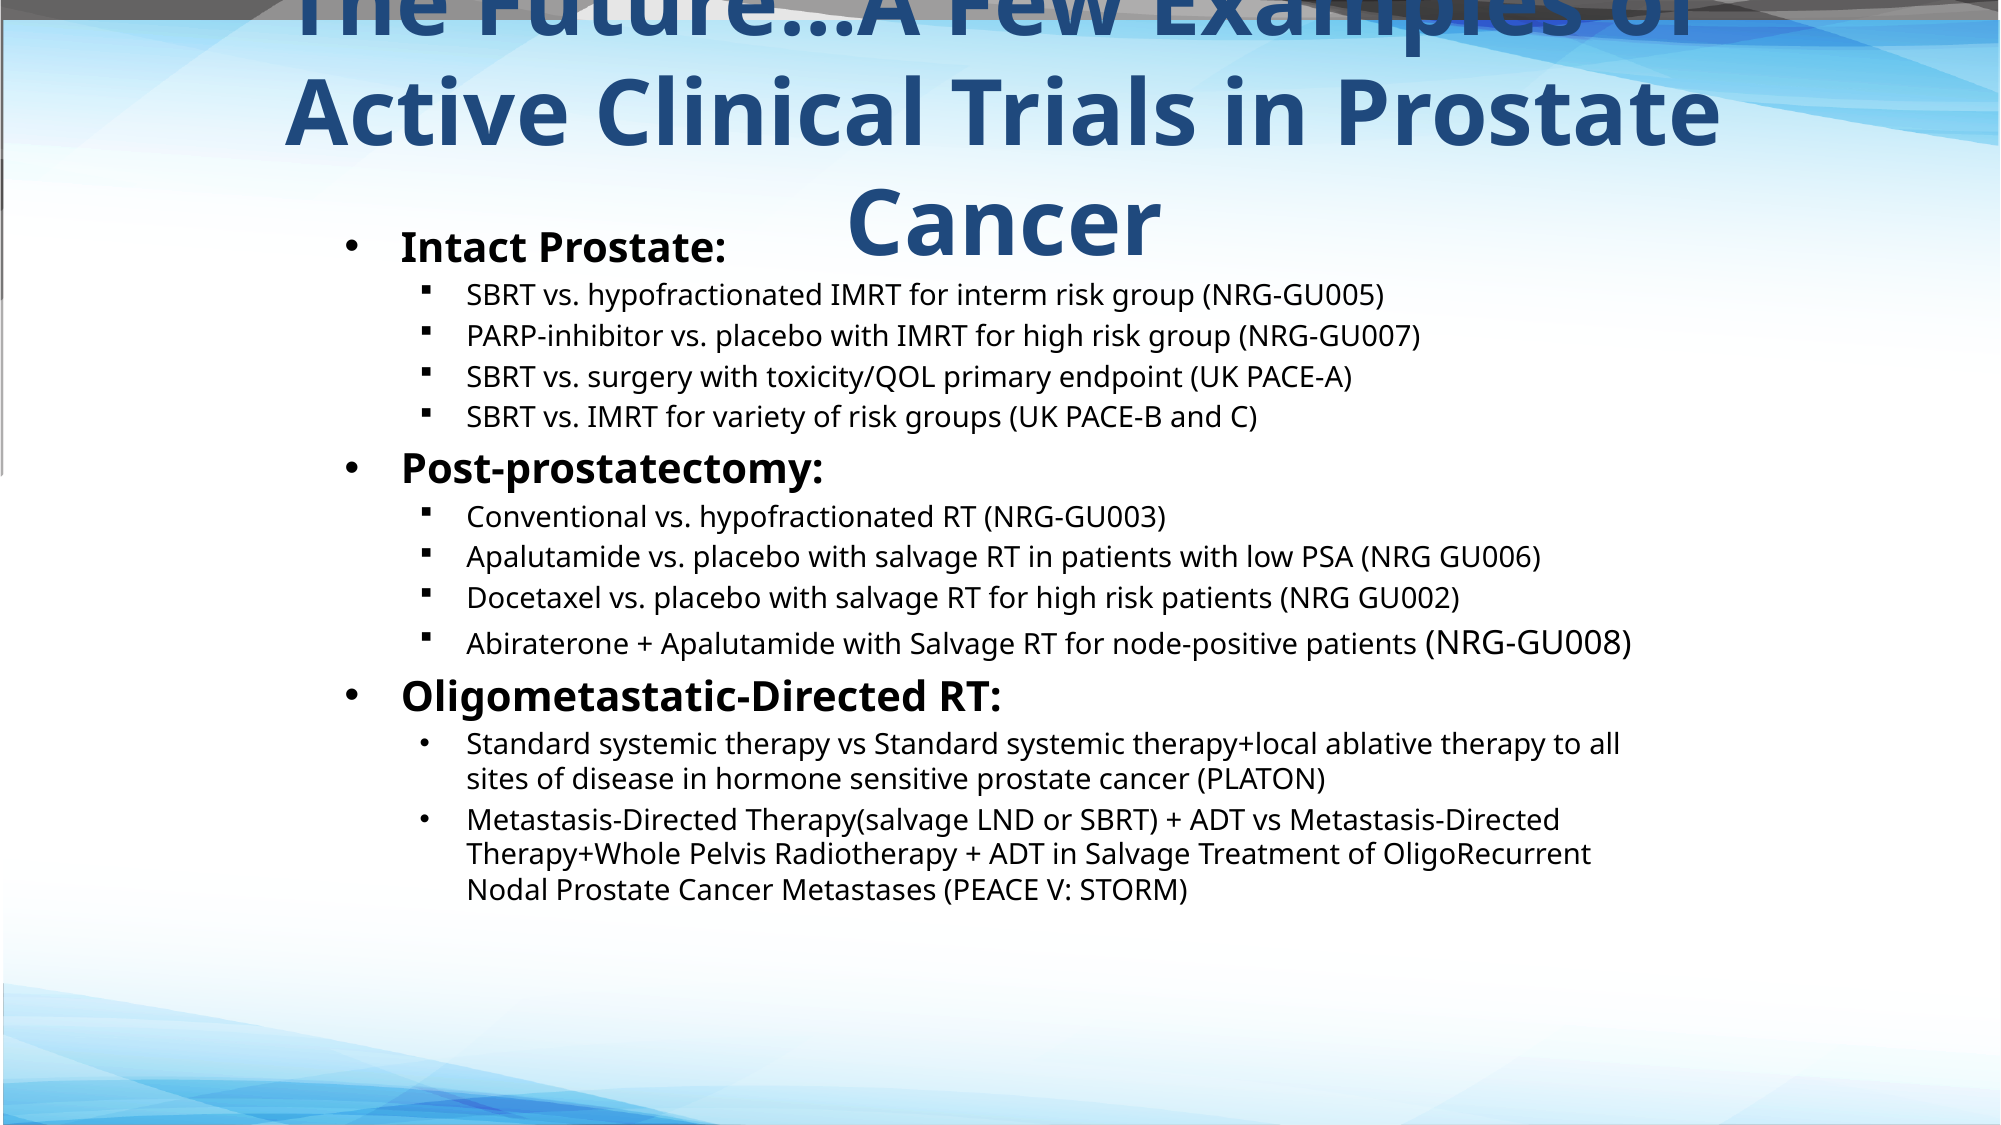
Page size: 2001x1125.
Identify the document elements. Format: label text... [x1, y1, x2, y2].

title The Future…A Few Examples of Active Clinical Trials in Prostate Cancer [254, 5, 1755, 213]
list Intact Prostate: SBRT vs. hypofractionated IMRT for interm risk group (NRG-GU005) PARP-inhibitor vs. placebo with IMRT for high risk group (NRG-GU007) SBRT vs. surgery with toxicity/QOL primary endpoint (UK PACE-A) SBRT vs. IMRT for variety of risk groups (UK PACE-B and C) Post-prostatectomy: Conventional vs. hypofractionated RT (NRG-GU003) Apalutamide vs. placebo with salvage RT in patients with low PSA (NRG GU006) Docetaxel vs. placebo with salvage RT for high risk patients (NRG GU002) Abiraterone + Apalutamide with Salvage RT for node-positive patients (NRG-GU008) Oligometastatic-Directed RT: Standard systemic therapy vs Standard systemic therapy+local ablative therapy to all sites of disease in hormone sensitive prostate cancer (PLATON) Metastasis-Directed Therapy(salvage LND or SBRT) + ADT vs Metastasis-Directed Therapy+Whole Pelvis Radiotherapy + ADT in Salvage Treatment of OligoRecurrent Nodal Prostate Cancer Metastases (PEACE V: STORM) [329, 212, 1680, 1038]
picture [0, 0, 2001, 1125]
